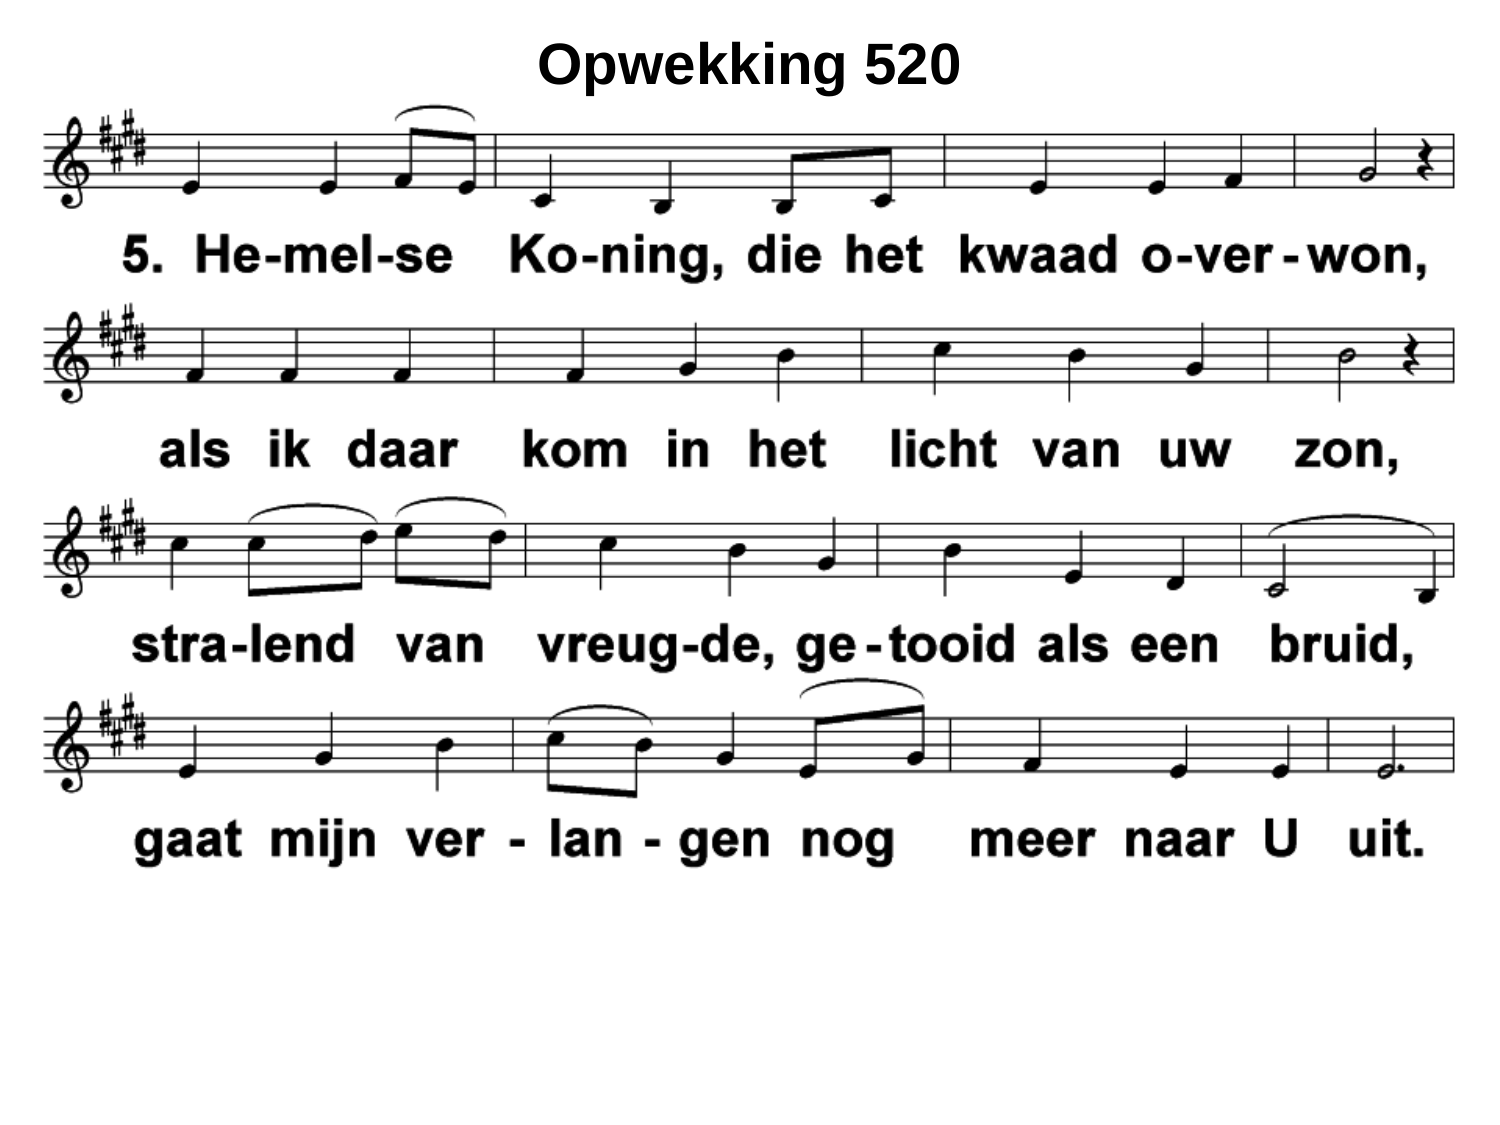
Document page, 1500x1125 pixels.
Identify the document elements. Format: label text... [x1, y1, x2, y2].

picture [39, 98, 1461, 875]
text_box Opwekking 520 [0, 19, 1500, 104]
